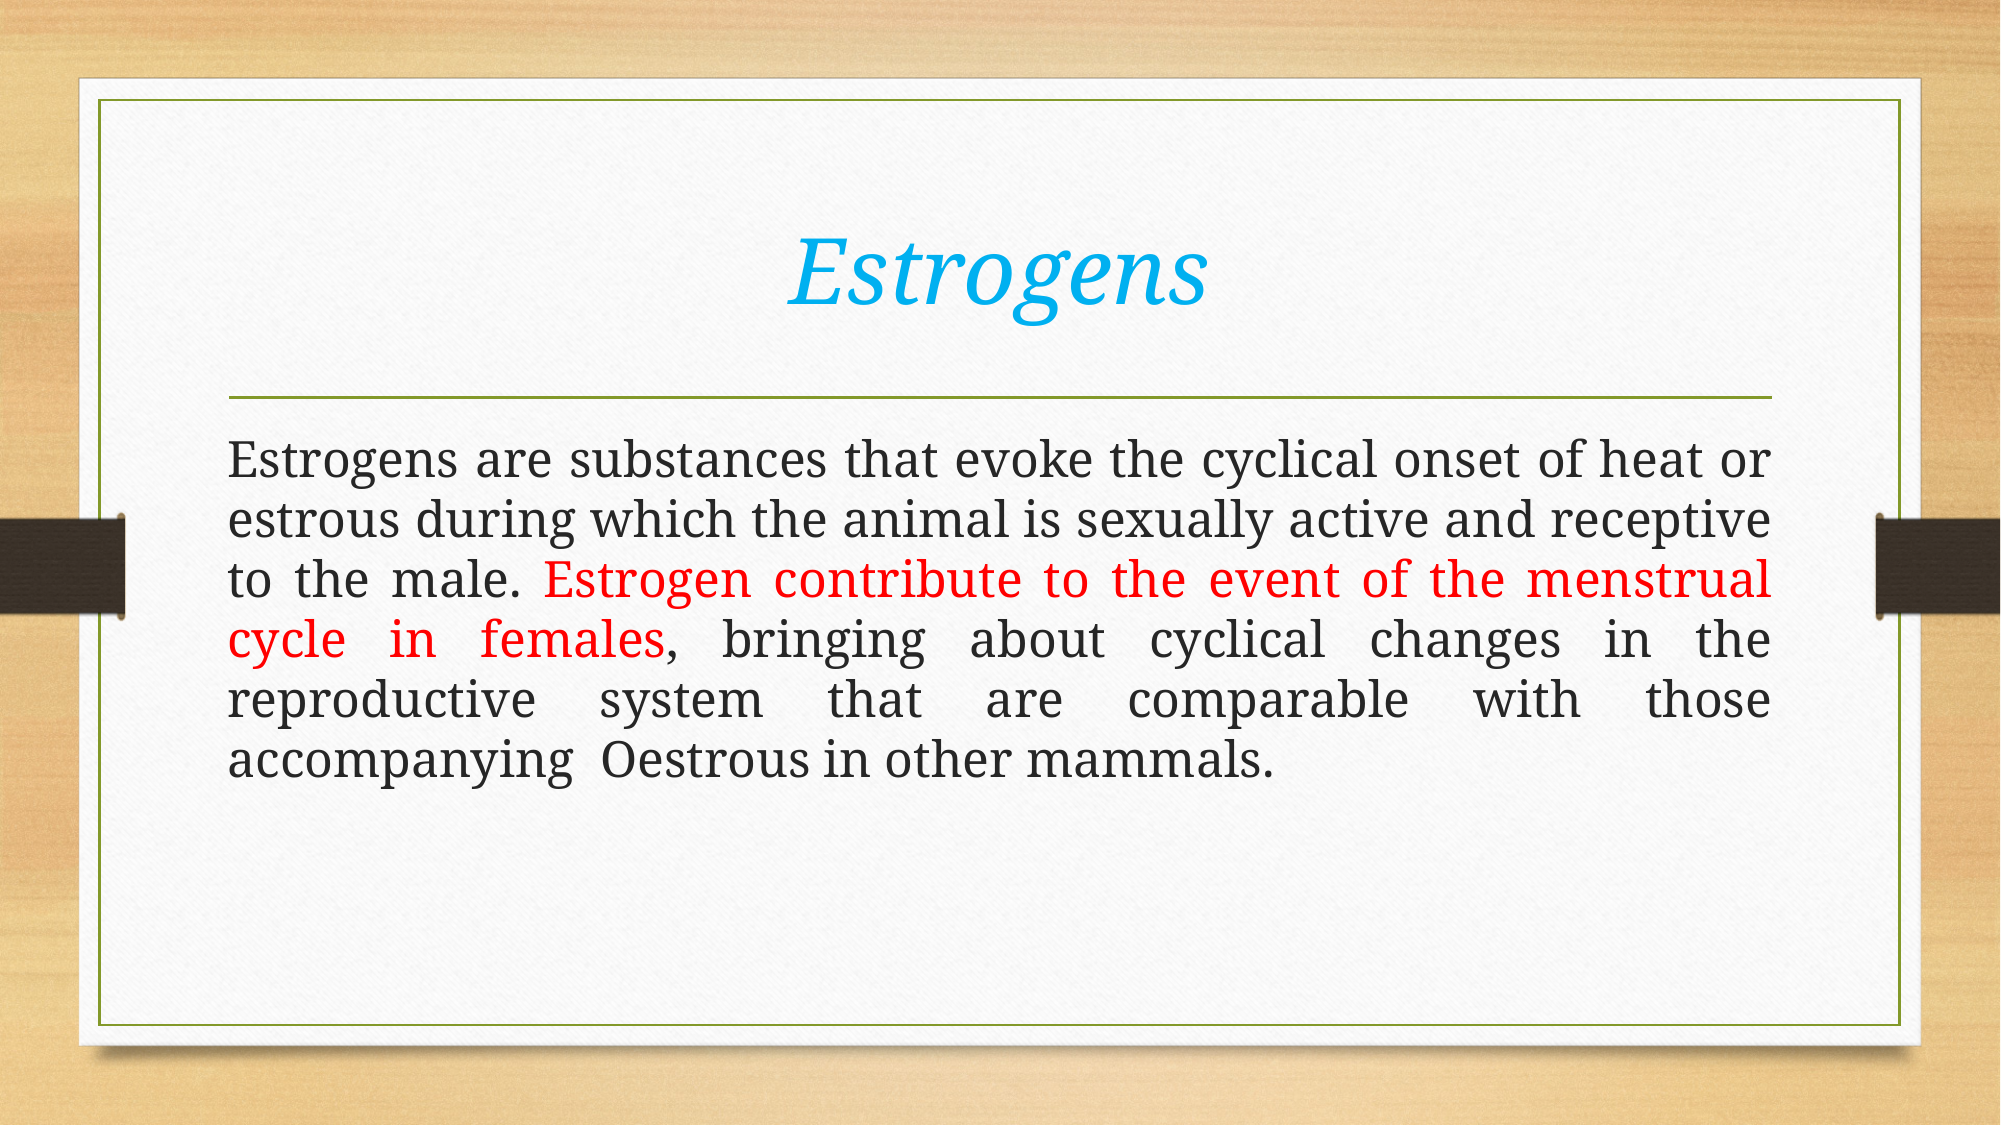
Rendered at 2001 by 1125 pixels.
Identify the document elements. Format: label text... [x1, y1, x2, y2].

title Estrogens [212, 161, 1788, 375]
list Estrogens are substances that evoke the cyclical onset of heat or estrous during which the animal is sexually active and receptive to the male. Estrogen contribute to the event of the menstrual cycle in females, bringing about cyclical changes in the reproductive system that are comparable with those accompanying Oestrous in other mammals. [212, 419, 1788, 964]
picture [0, 0, 2001, 1125]
